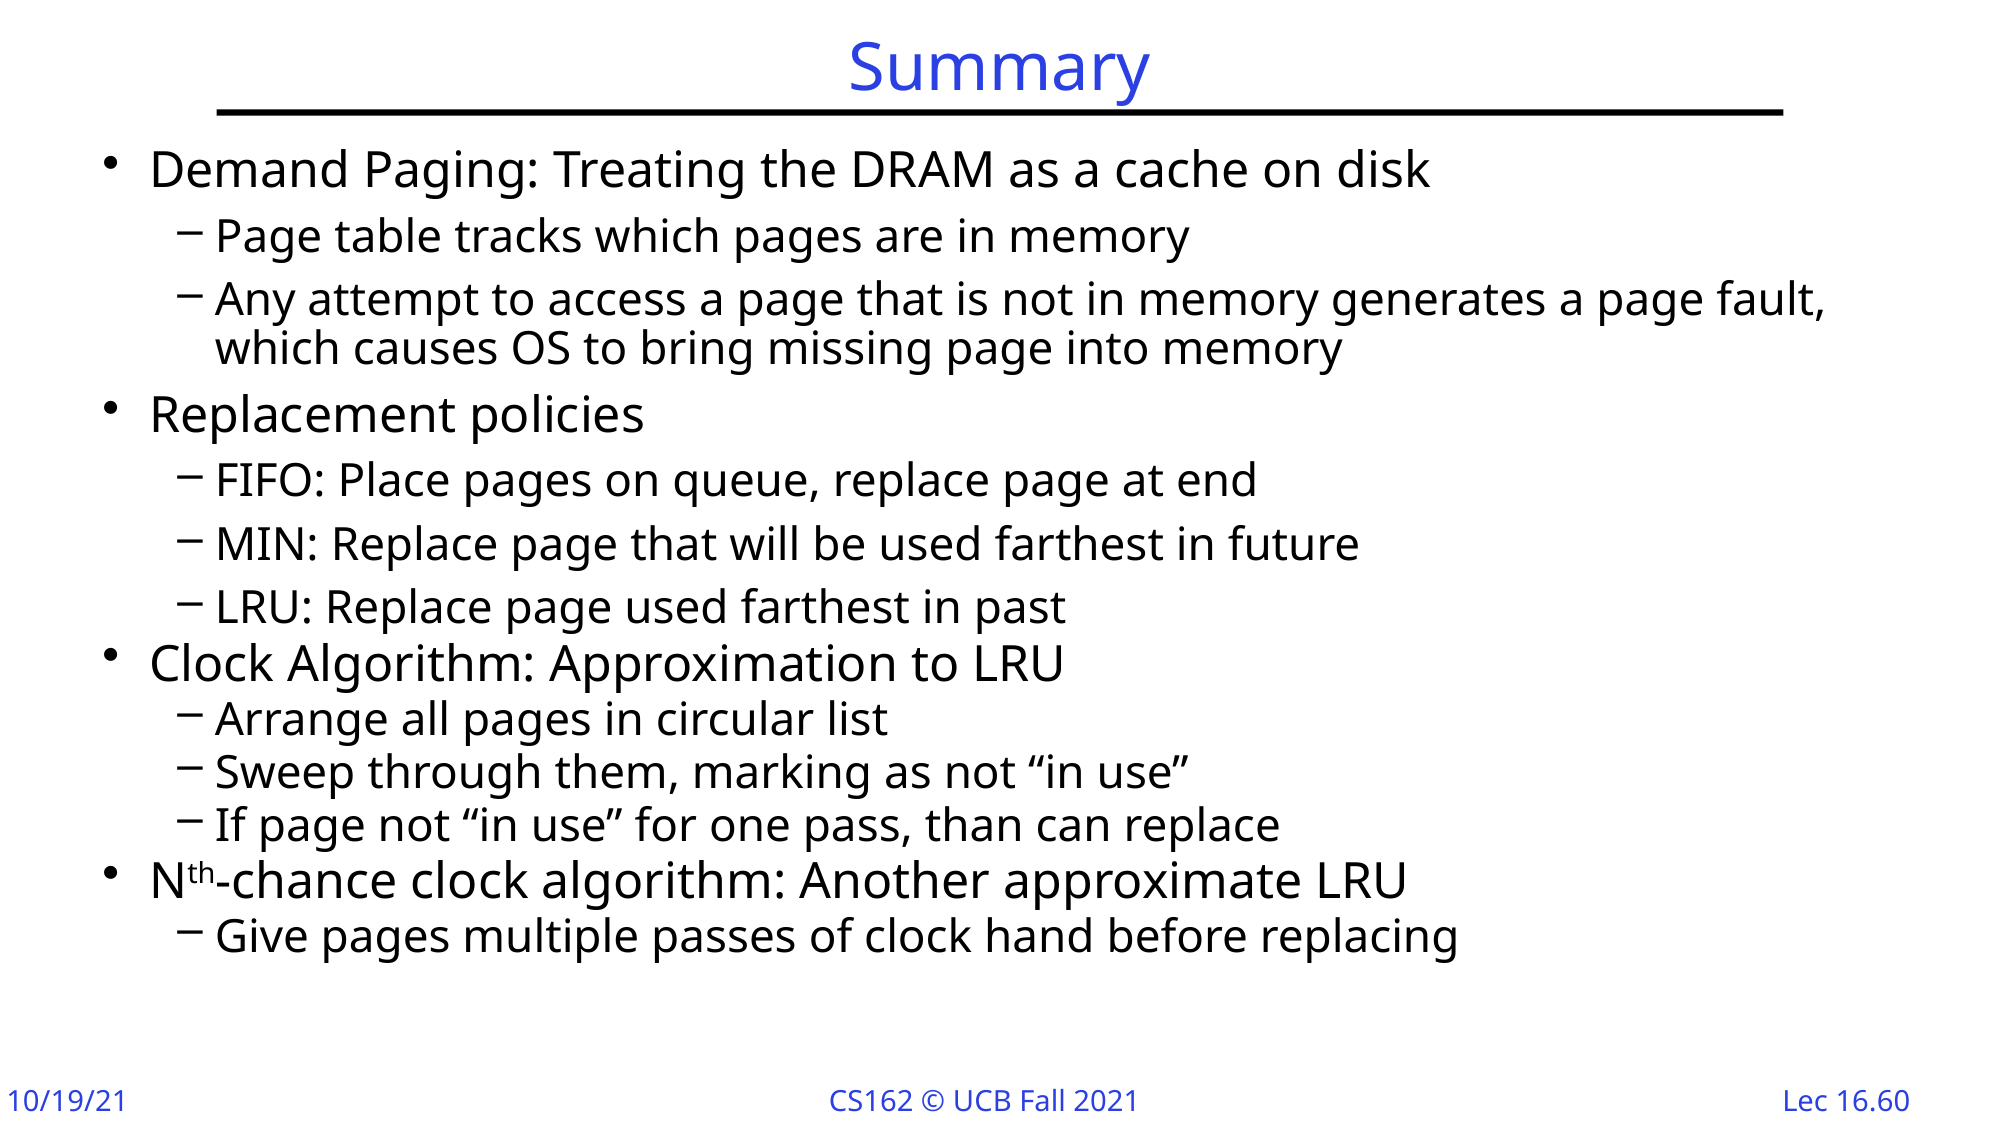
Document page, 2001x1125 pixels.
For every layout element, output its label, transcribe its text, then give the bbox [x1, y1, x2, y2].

list Demand Paging: Treating the DRAM as a cache on disk Page table tracks which pages are in memory Any attempt to access a page that is not in memory generates a page fault, which causes OS to bring missing page into memory Replacement policies FIFO: Place pages on queue, replace page at end MIN: Replace page that will be used farthest in future LRU: Replace page used farthest in past Clock Algorithm: Approximation to LRU Arrange all pages in circular list Sweep through them, marking as not “in use” If page not “in use” for one pass, than can replace Nth-chance clock algorithm: Another approximate LRU Give pages multiple passes of clock hand before replacing [87, 137, 1846, 1038]
title Summary [216, 24, 1784, 113]
